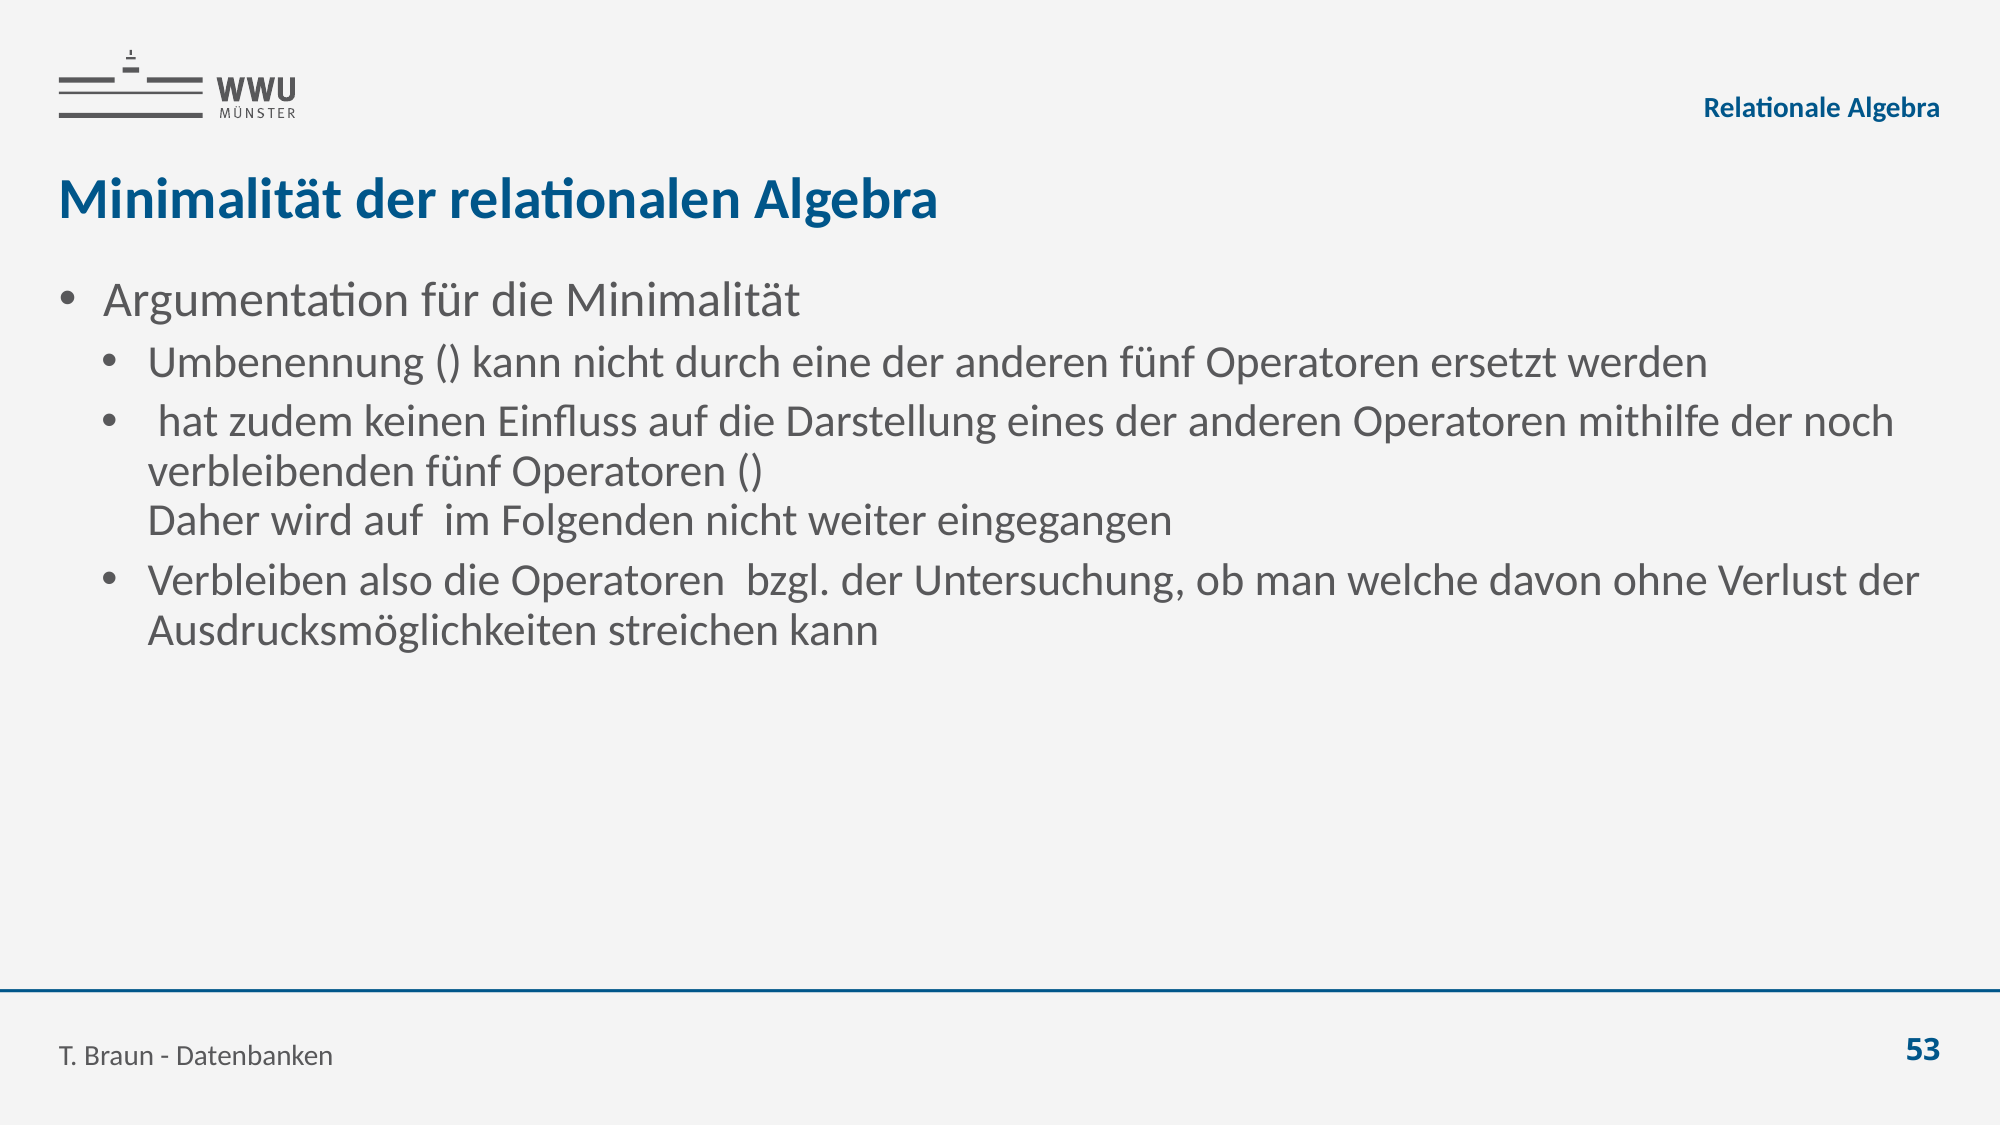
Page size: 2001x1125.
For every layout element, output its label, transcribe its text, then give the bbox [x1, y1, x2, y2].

slide_number 53 [1822, 1012, 1941, 1072]
title Minimalität der relationalen Algebra [58, 148, 1941, 243]
footer T. Braun - Datenbanken [58, 1012, 1440, 1072]
slide_number Relationale Algebra [589, 63, 1941, 123]
